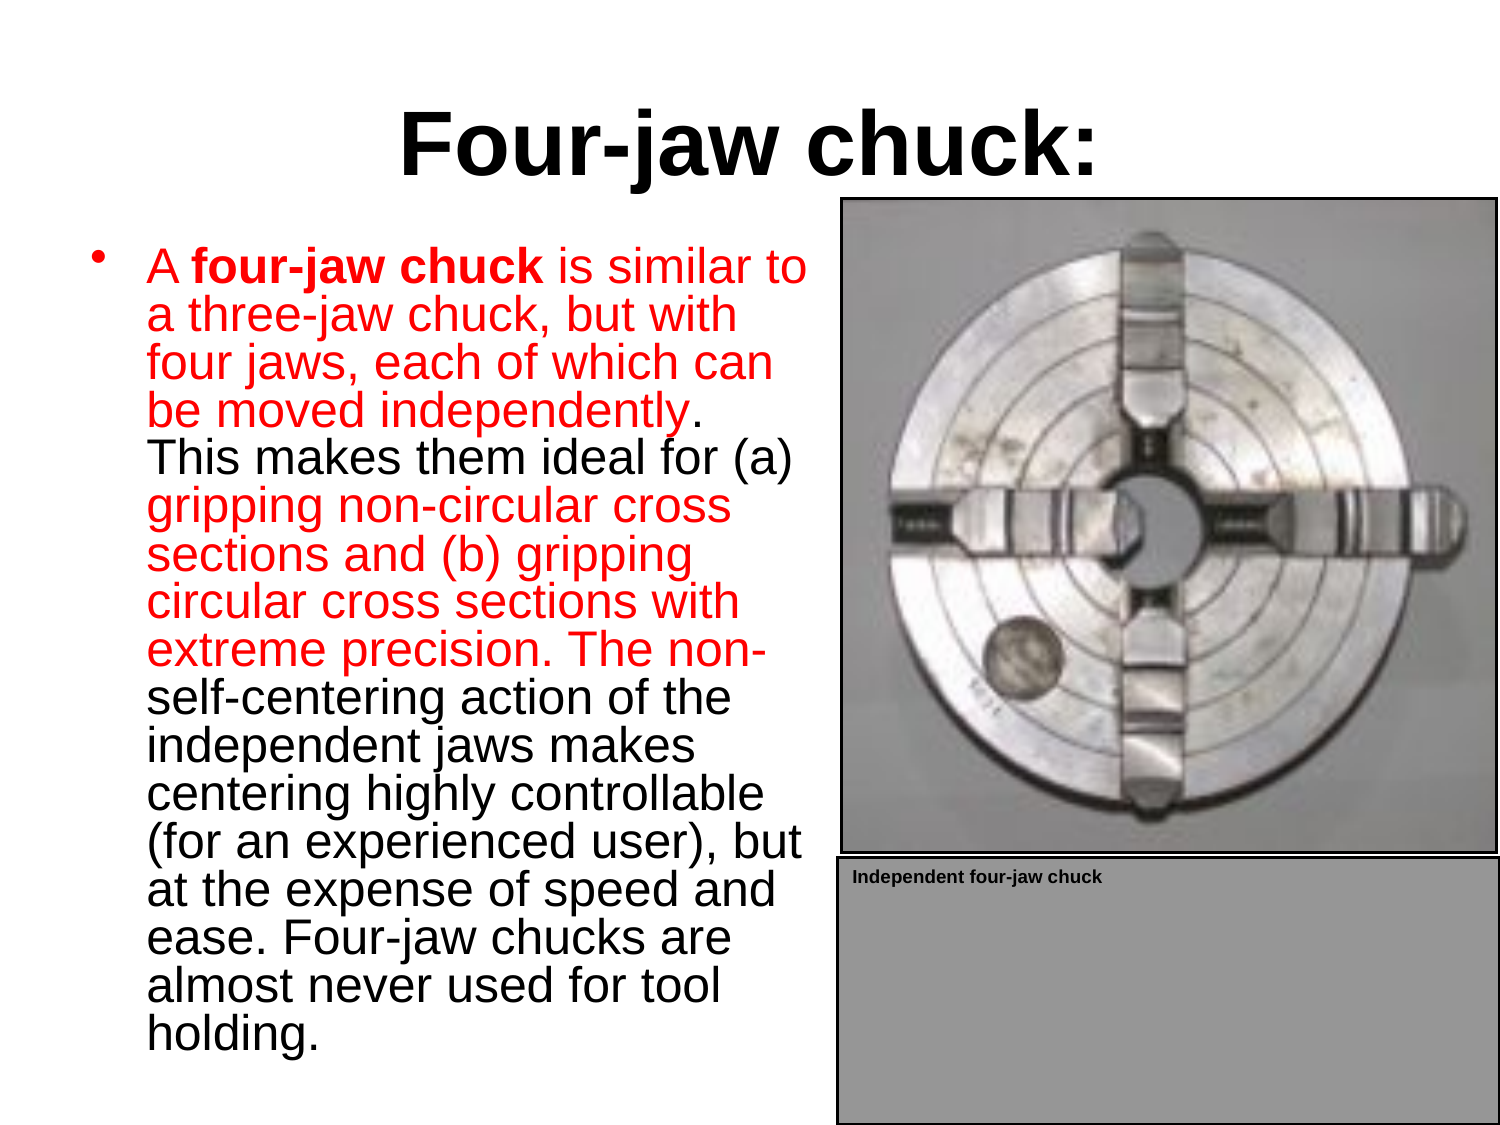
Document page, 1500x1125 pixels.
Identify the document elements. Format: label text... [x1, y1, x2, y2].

list A four-jaw chuck is similar to a three-jaw chuck, but with four jaws, each of which can be moved independently. This makes them ideal for (a) gripping non-circular cross sections and (b) gripping circular cross sections with extreme precision. The non-self-centering action of the independent jaws makes centering highly controllable (for an experienced user), but at the expense of speed and ease. Four-jaw chucks are almost never used for tool holding. [75, 187, 825, 1125]
title Four-jaw chuck: [75, 45, 1425, 233]
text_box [837, 199, 1500, 1125]
